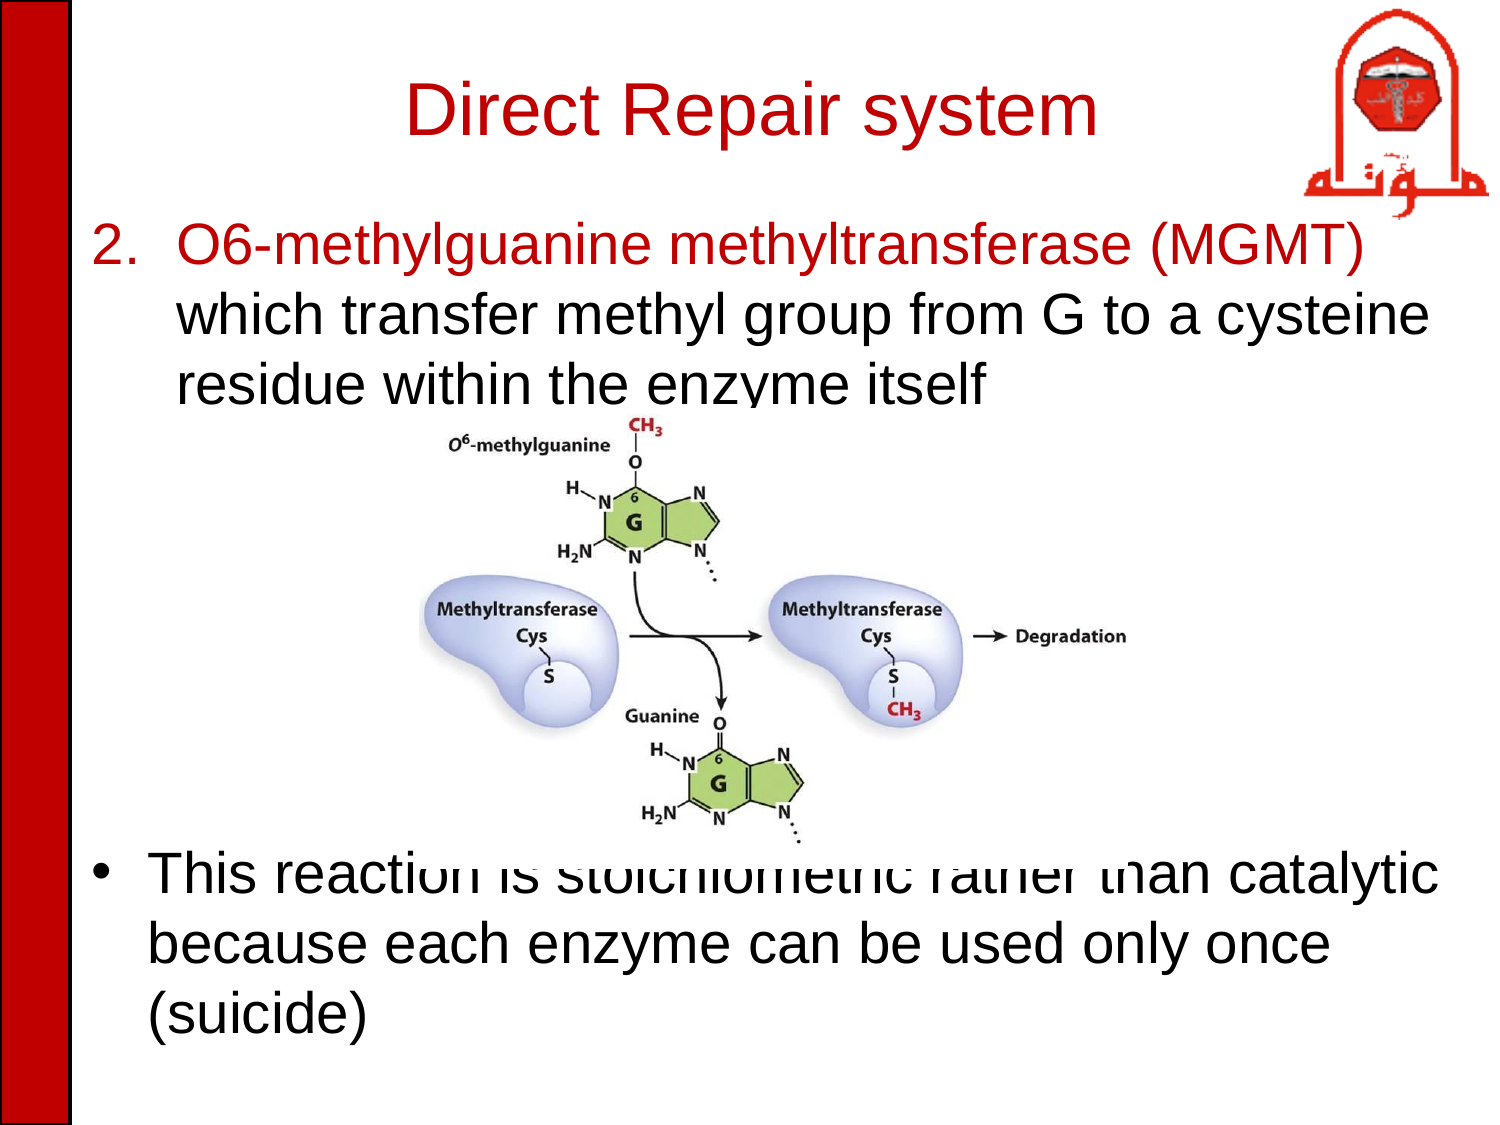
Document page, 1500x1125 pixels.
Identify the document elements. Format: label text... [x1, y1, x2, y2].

picture [1300, 7, 1489, 221]
picture [418, 408, 1129, 869]
text_box O6-methylguanine methyltransferase (MGMT) which transfer methyl group from G to a cysteine residue within the enzyme itself This reaction is stoichiometric rather than catalytic because each enzyme can be used only once (suicide) [76, 199, 1489, 1125]
text_box [0, 0, 72, 1125]
title Direct Repair system [75, 11, 1295, 200]
